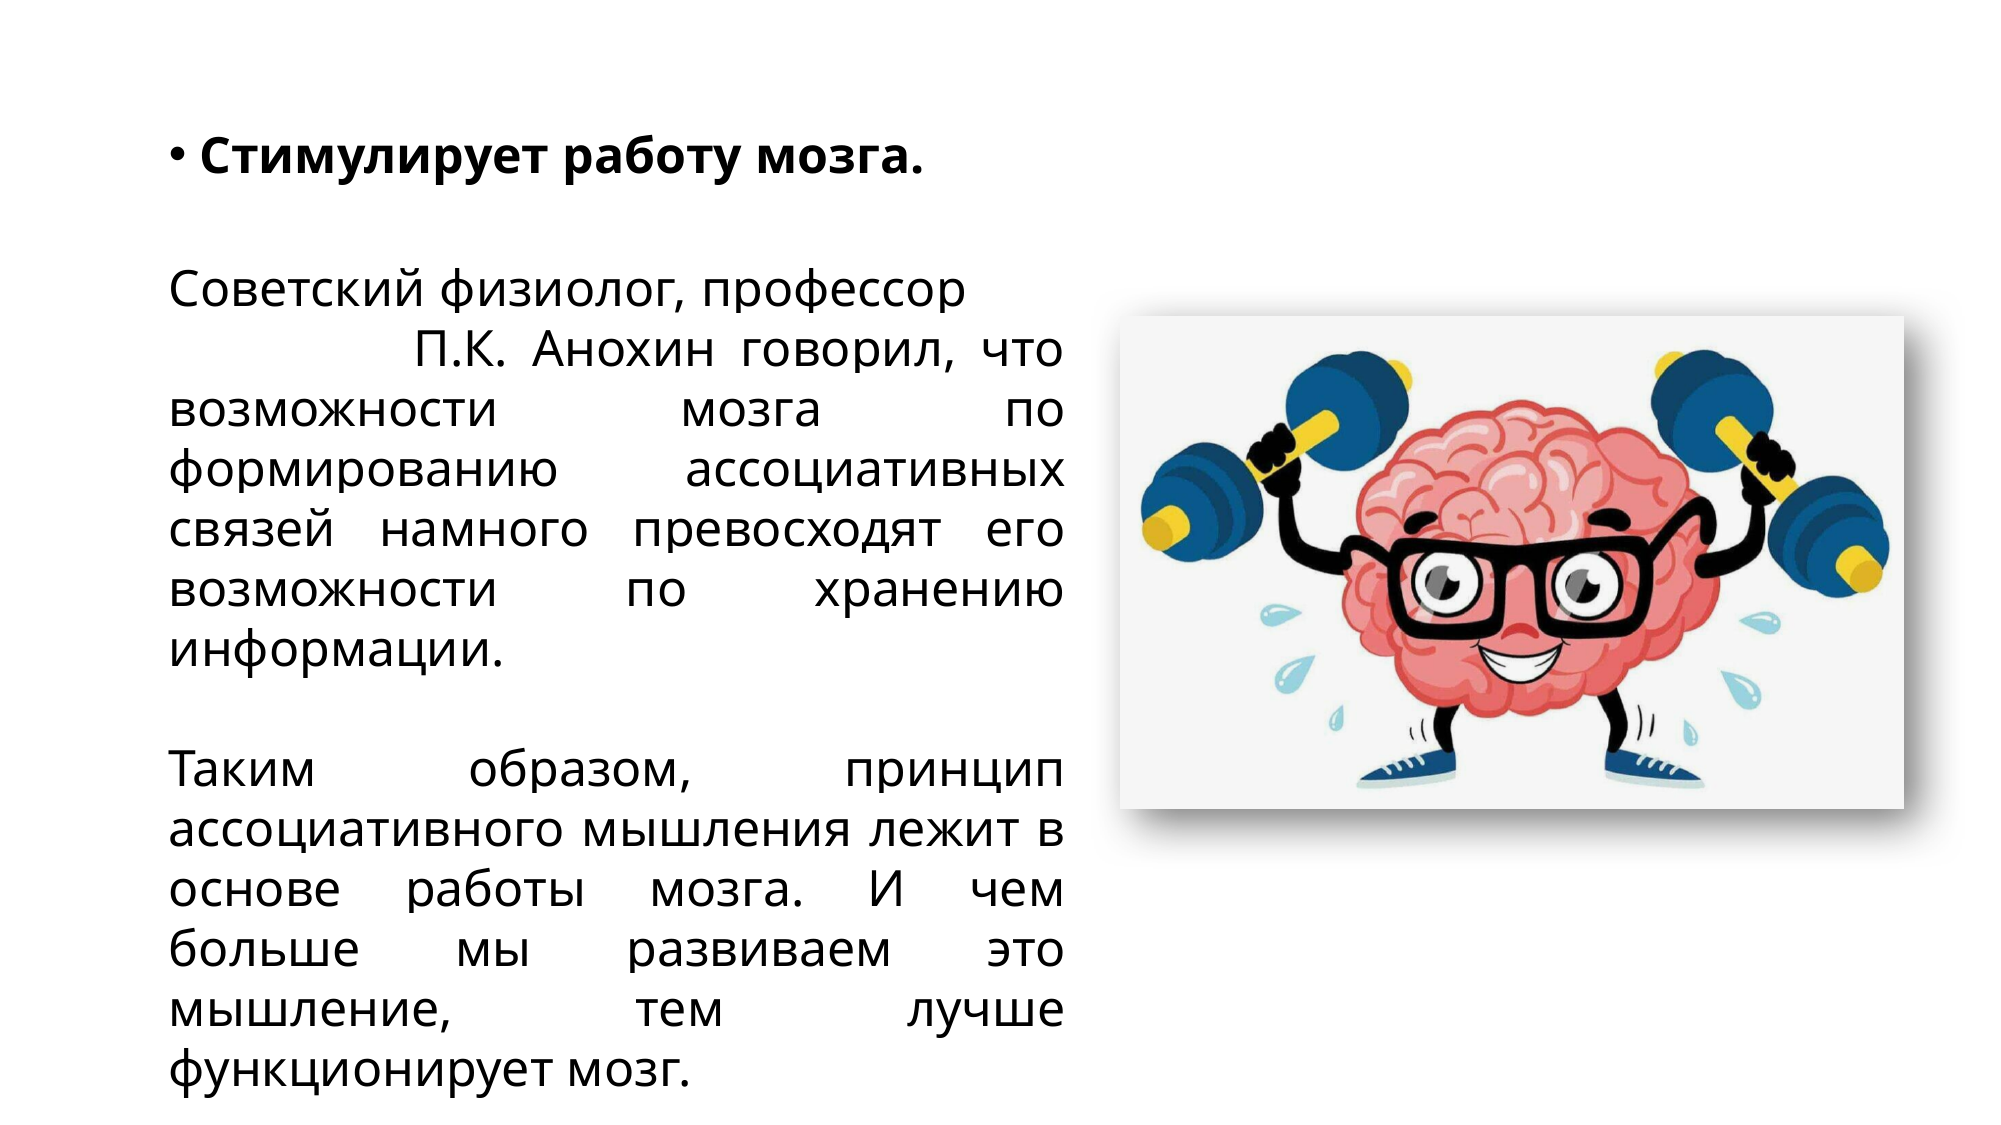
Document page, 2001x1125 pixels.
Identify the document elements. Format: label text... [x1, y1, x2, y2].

text_box Советский физиолог, профессор П.К. Анохин говорил, что возможности мозга по формированию ассоциативных связей намного превосходят его возможности по хранению информации. Таким образом, принцип ассоциативного мышления лежит в основе работы мозга. И чем больше мы развиваем это мышление, тем лучше функционирует мозг. [154, 249, 1081, 1125]
text_box Стимулирует работу мозга. [154, 115, 1155, 191]
picture [1120, 316, 1904, 809]
